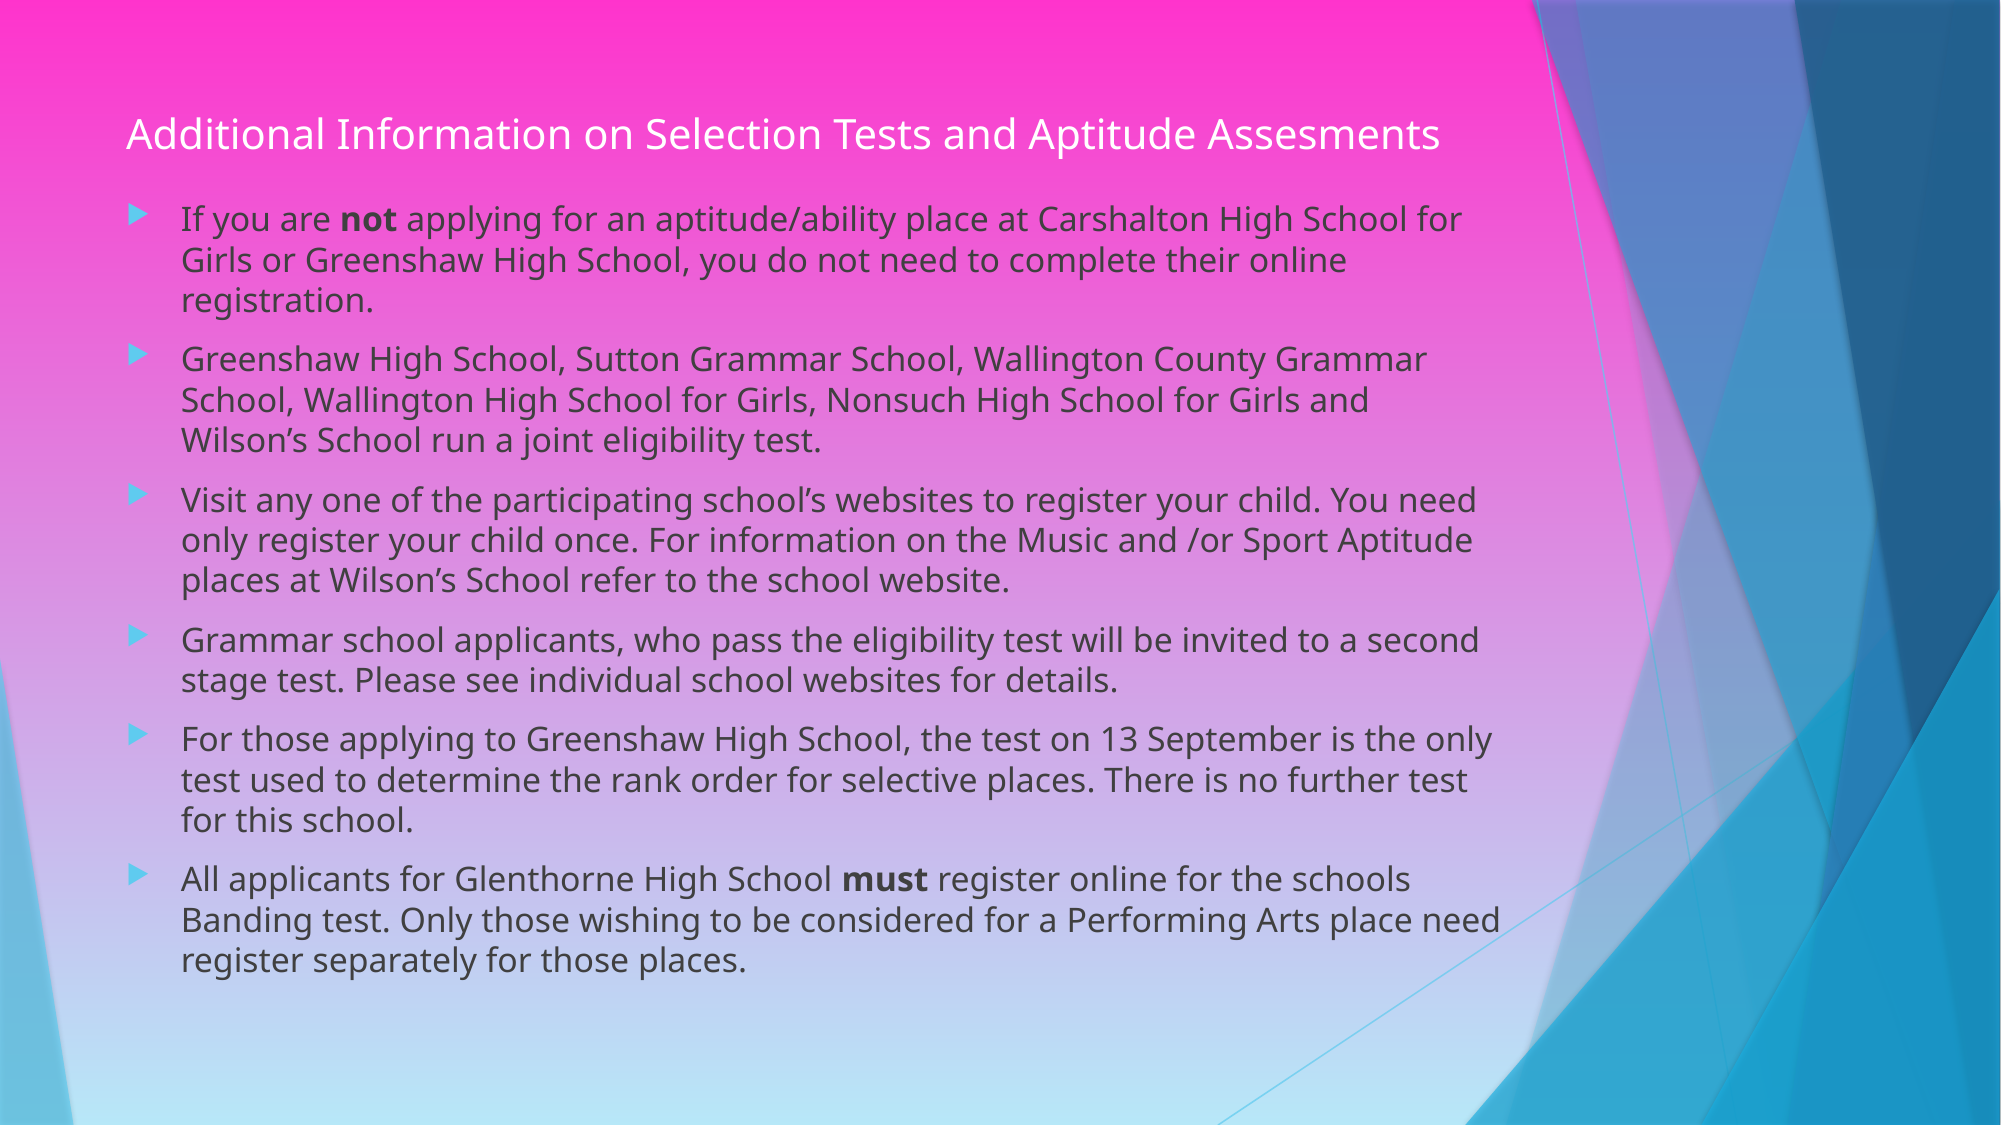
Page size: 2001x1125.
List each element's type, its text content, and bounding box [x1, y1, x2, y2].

list If you are not applying for an aptitude/ability place at Carshalton High School for Girls or Greenshaw High School, you do not need to complete their online registration. Greenshaw High School, Sutton Grammar School, Wallington County Grammar School, Wallington High School for Girls, Nonsuch High School for Girls and Wilson’s School run a joint eligibility test. Visit any one of the participating school’s websites to register your child. You need only register your child once. For information on the Music and /or Sport Aptitude places at Wilson’s School refer to the school website. Grammar school applicants, who pass the eligibility test will be invited to a second stage test. Please see individual school websites for details. For those applying to Greenshaw High School, the test on 13 September is the only test used to determine the rank order for selective places. There is no further test for this school. All applicants for Glenthorne High School must register online for the schools Banding test. Only those wishing to be considered for a Performing Arts place need register separately for those places. [111, 190, 1522, 992]
title Additional Information on Selection Tests and Aptitude Assesments [111, 99, 1522, 190]
